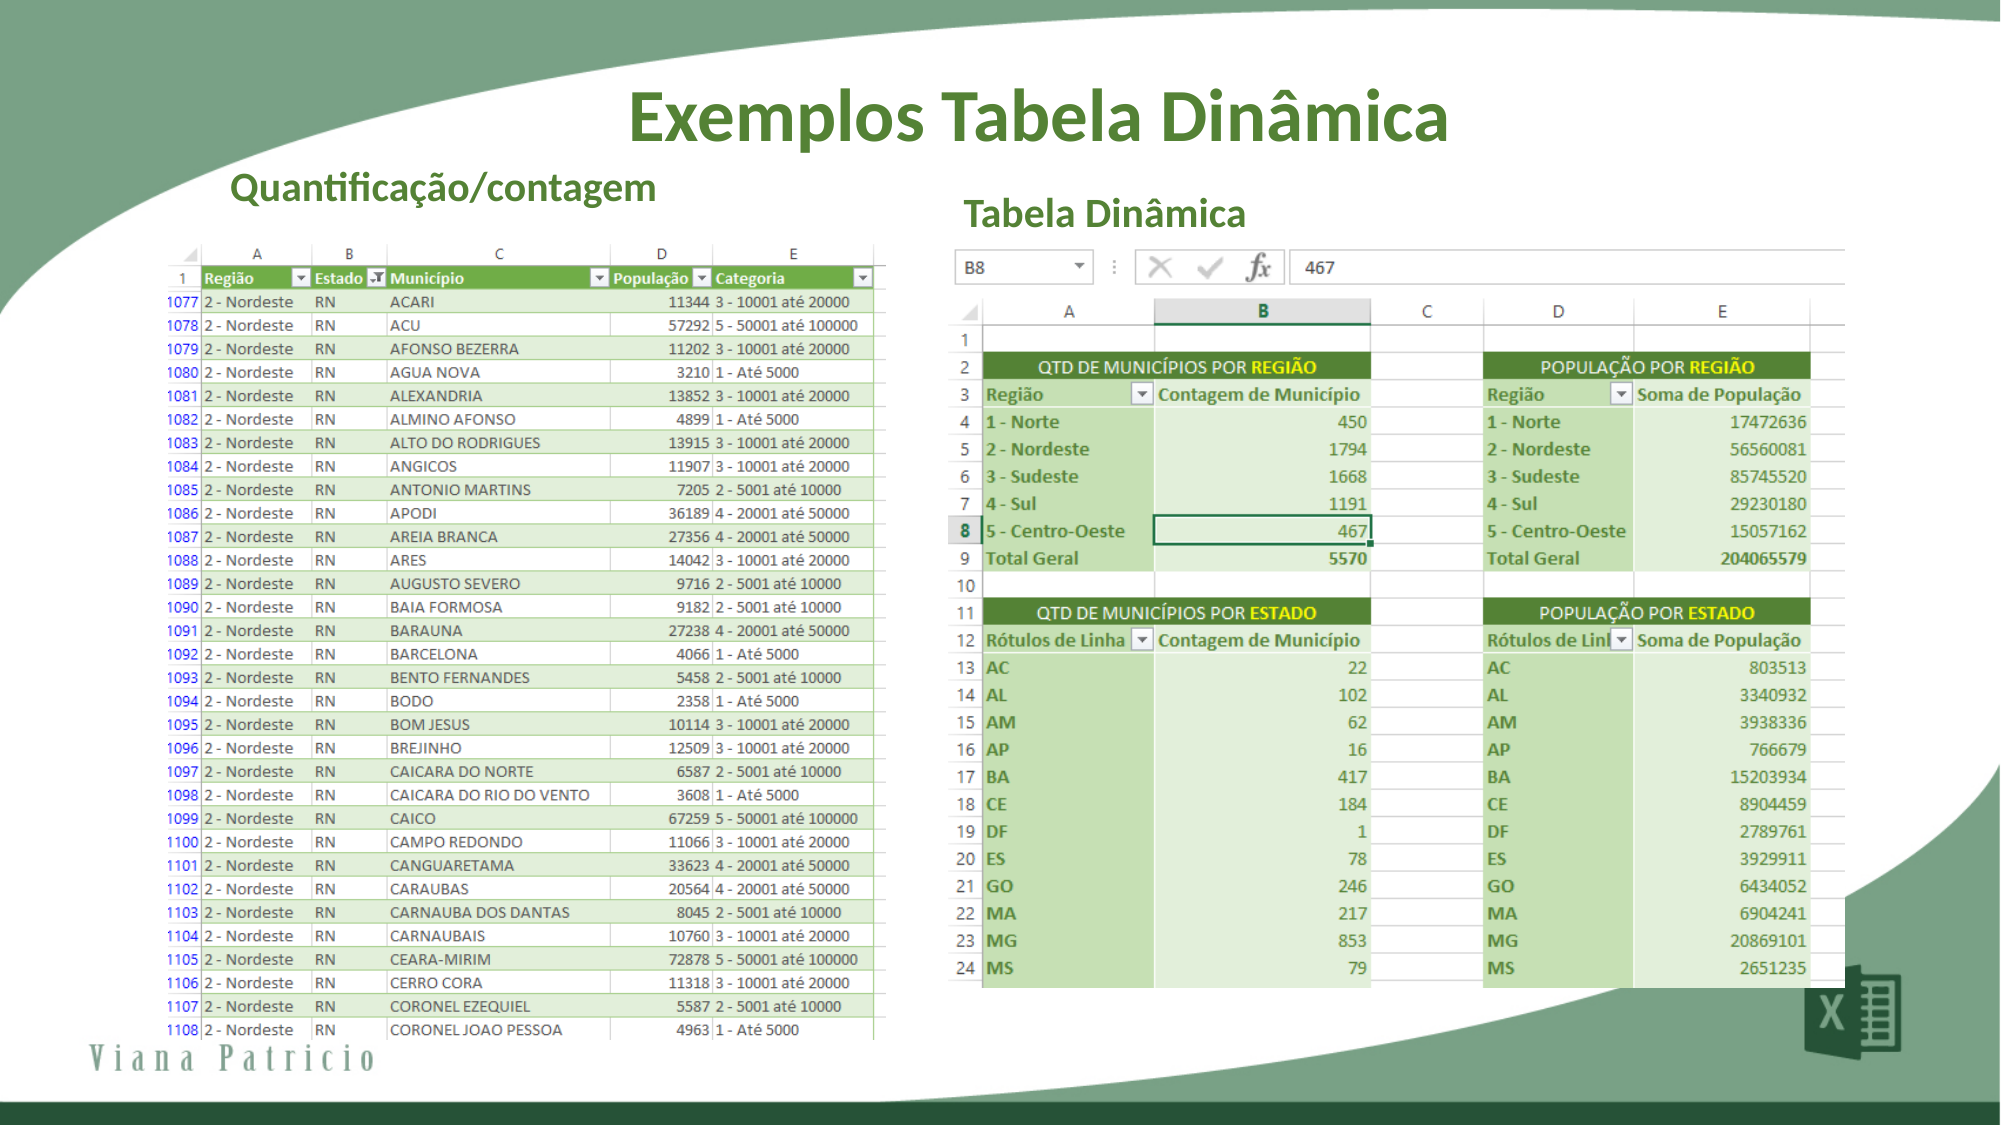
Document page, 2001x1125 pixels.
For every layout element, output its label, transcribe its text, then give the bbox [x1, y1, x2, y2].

text_box Tabela Dinâmica [948, 178, 1603, 244]
text_box Exemplos Tabela Dinâmica [613, 59, 1467, 165]
picture [0, 0, 2001, 1125]
text_box Quantificação/contagem [215, 152, 870, 218]
